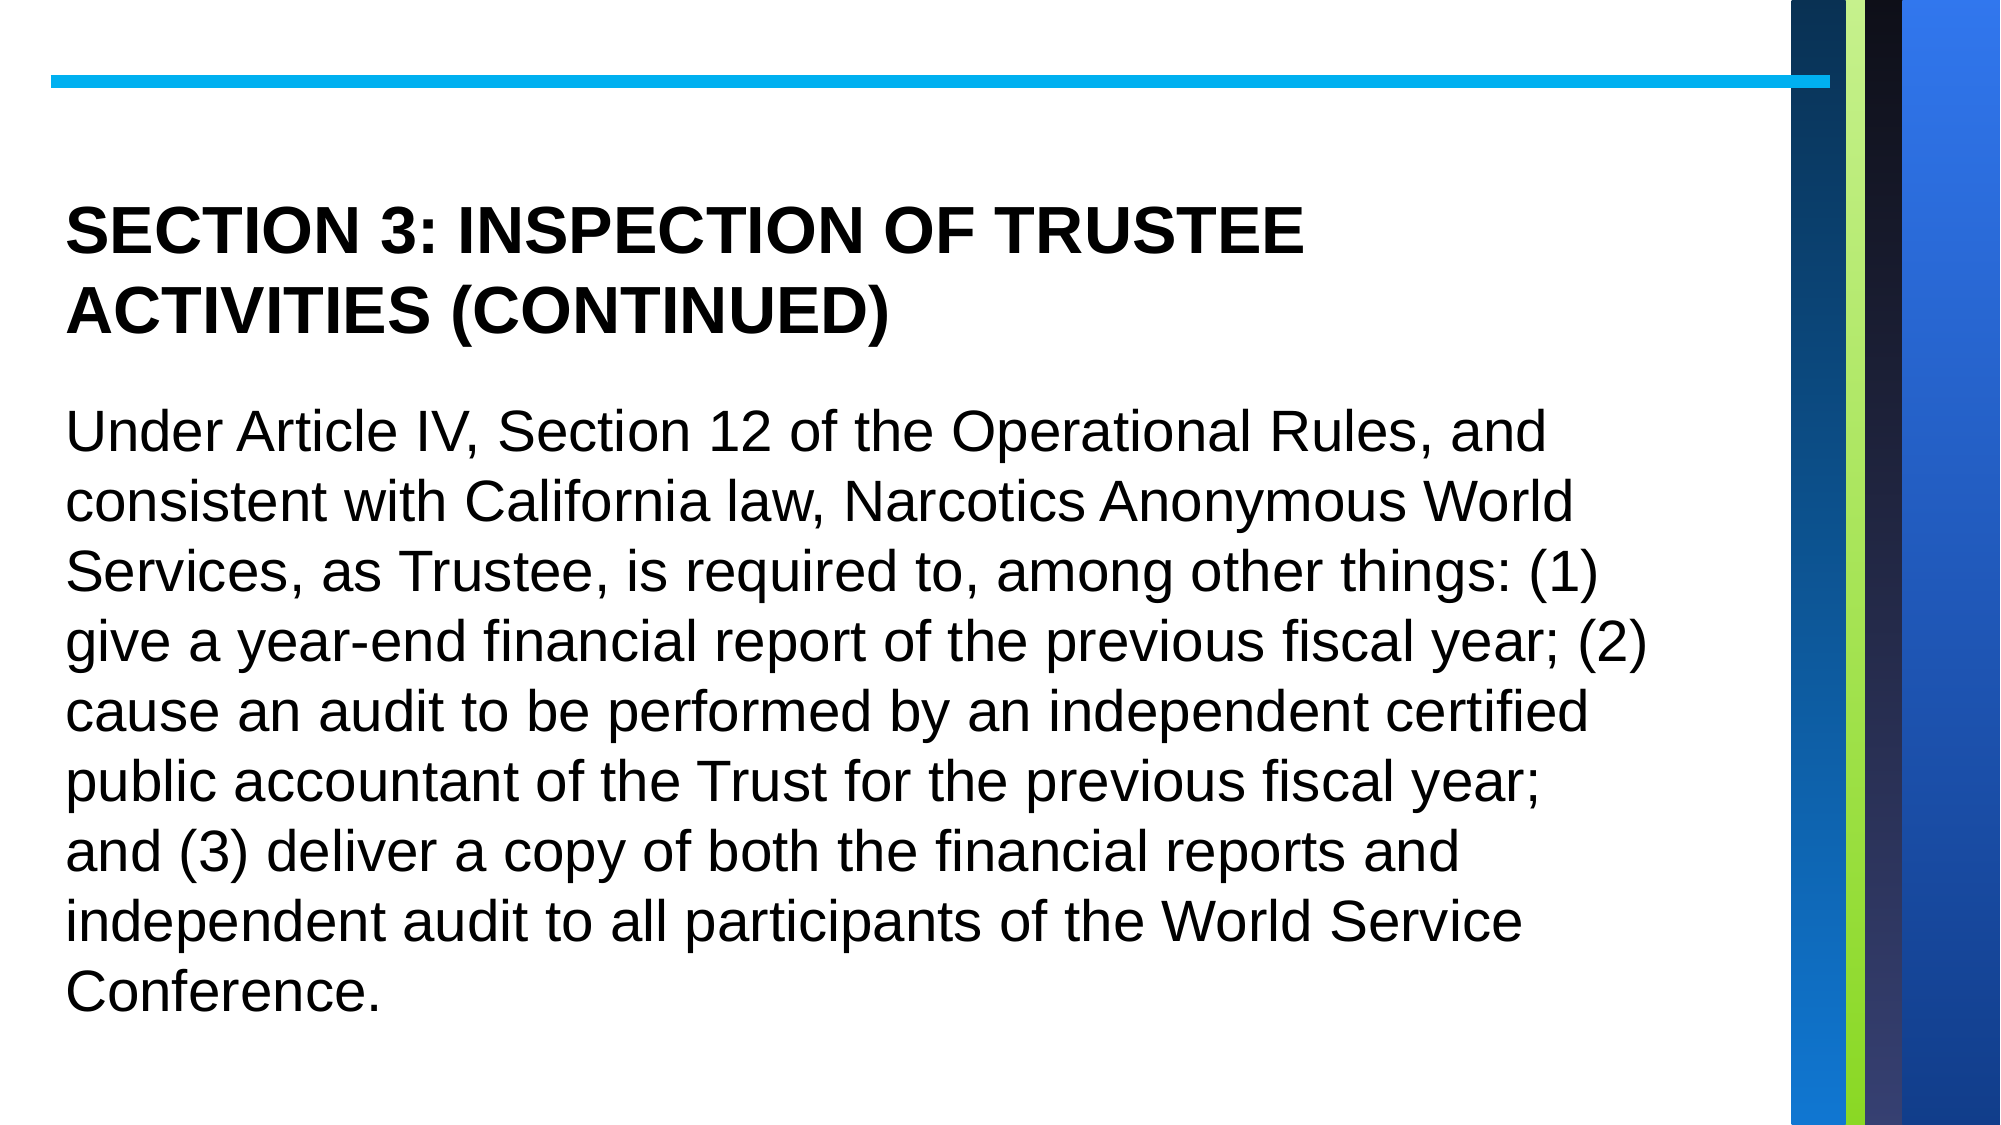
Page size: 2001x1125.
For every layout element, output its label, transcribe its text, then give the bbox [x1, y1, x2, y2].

text_box Section 3: Inspection of Trustee activities (CONTINUED) Under Article IV, Section 12 of the Operational Rules, and consistent with California law, Narcotics Anonymous World Services, as Trustee, is required to, among other things: (1) give a year-end financial report of the previous fiscal year; (2) cause an audit to be performed by an independent certified public accountant of the Trust for the previous fiscal year; and (3) deliver a copy of both the financial reports and independent audit to all participants of the World Service Conference. [59, 181, 1659, 1053]
